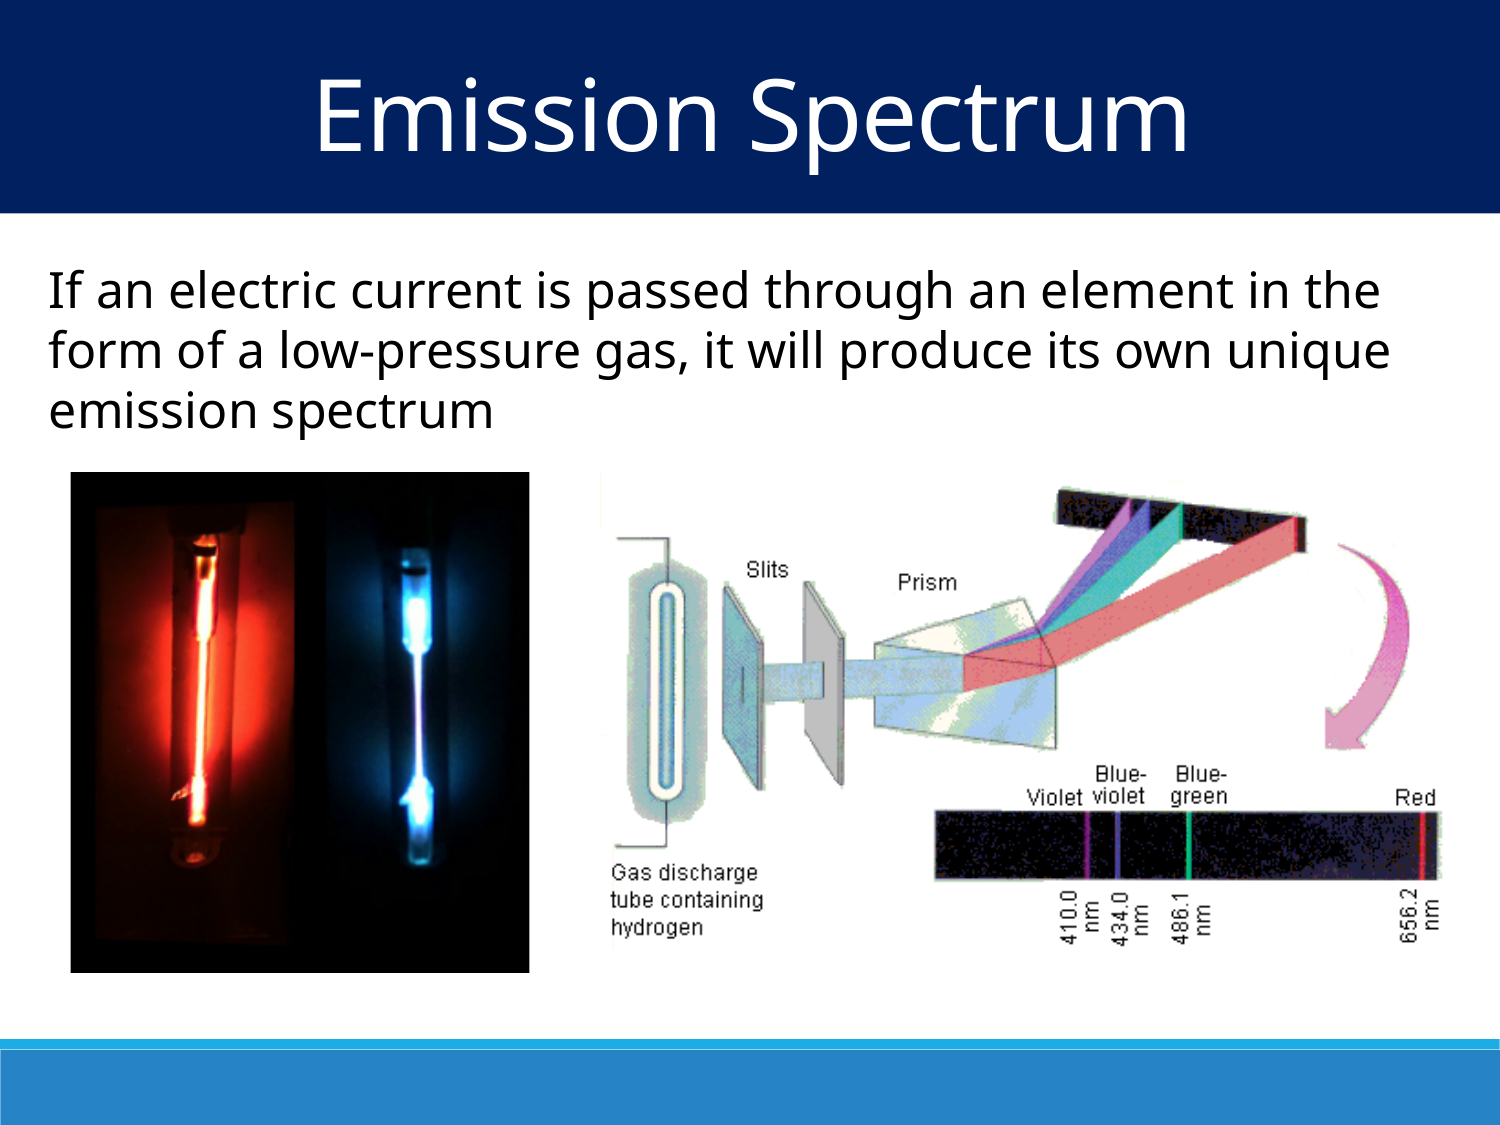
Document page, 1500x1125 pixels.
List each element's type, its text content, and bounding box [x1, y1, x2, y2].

picture [70, 471, 530, 974]
text_box Emission Spectrum [4, 62, 1500, 189]
text_box [176, 180, 1324, 945]
text_box If an electric current is passed through an element in the form of a low-pressure gas, it will produce its own unique emission spectrum [1324, 251, 1466, 446]
text_box [0, 0, 1500, 215]
picture [600, 471, 1448, 951]
text_box If an electric current is passed through an element in the form of a low-pressure gas, it will produce its own unique emission spectrum [34, 251, 176, 446]
